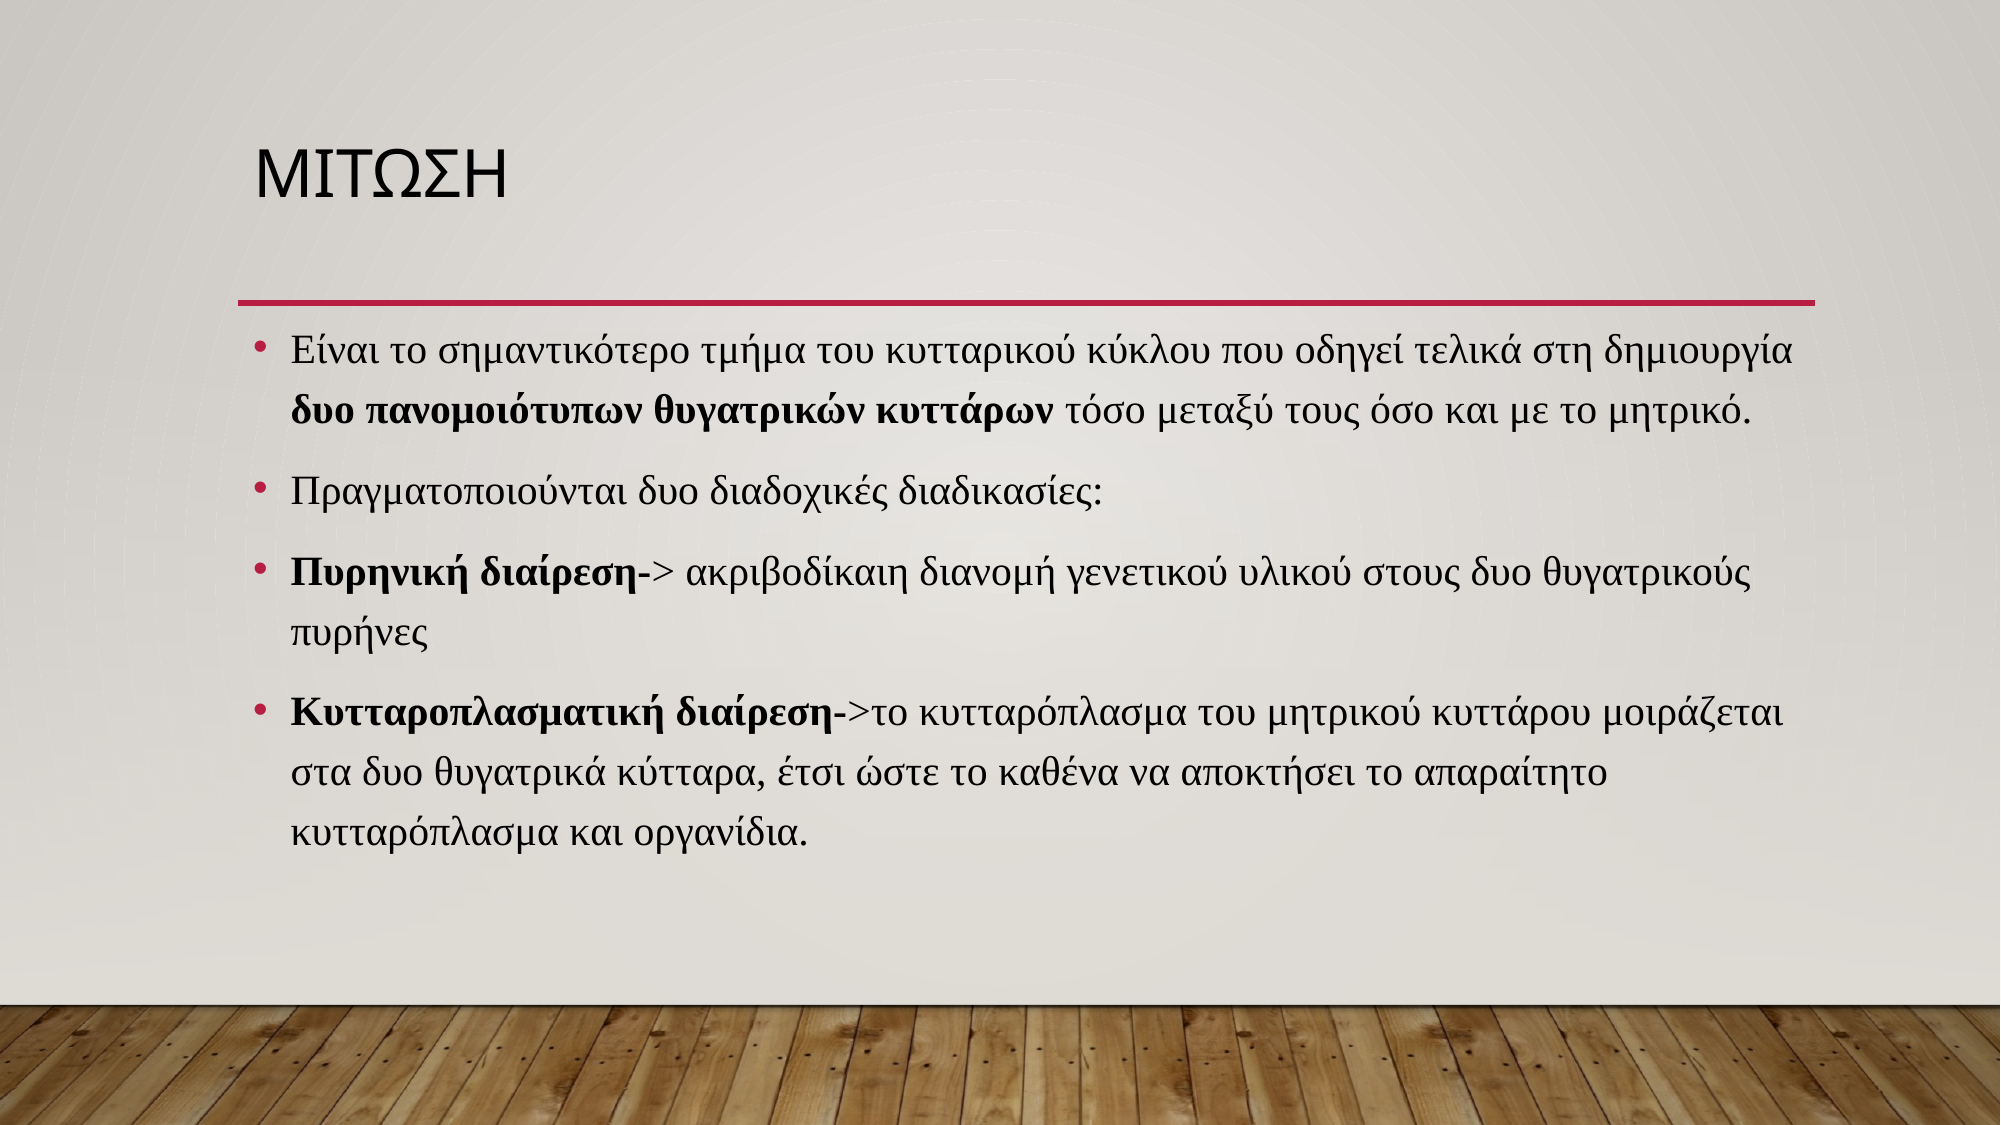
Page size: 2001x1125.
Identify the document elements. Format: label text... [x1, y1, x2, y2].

list Είναι το σημαντικότερο τμήμα του κυτταρικού κύκλου που οδηγεί τελικά στη δημιουργία δυο πανομοιότυπων θυγατρικών κυττάρων τόσο μεταξύ τους όσο και με το μητρικό. Πραγματοποιούνται δυο διαδοχικές διαδικασίες: Πυρηνική διαίρεση-> ακριβοδίκαιη διανομή γενετικού υλικού στους δυο θυγατρικούς πυρήνες Κυτταροπλασματική διαίρεση->το κυτταρόπλασμα του μητρικού κυττάρου μοιράζεται στα δυο θυγατρικά κύτταρα, έτσι ώστε το καθένα να αποκτήσει το απαραίτητο κυτταρόπλασμα και οργανίδια. [238, 304, 1814, 993]
picture [0, 1005, 2000, 1125]
title μιτωση [238, 131, 1814, 304]
